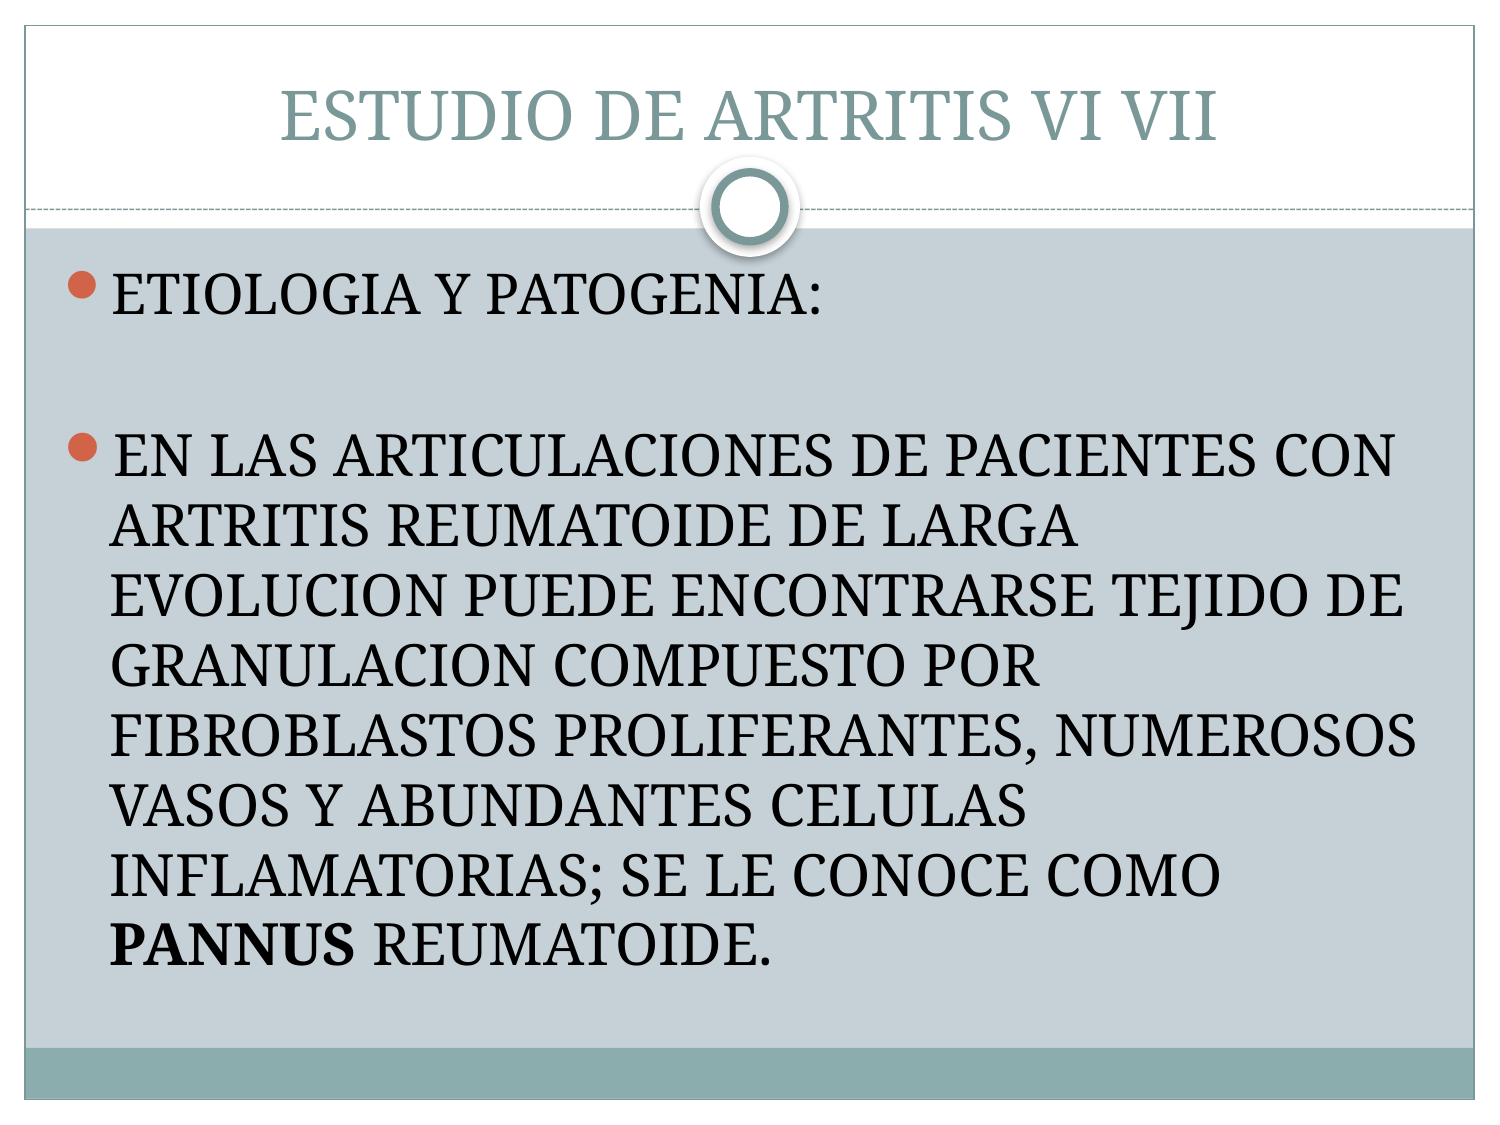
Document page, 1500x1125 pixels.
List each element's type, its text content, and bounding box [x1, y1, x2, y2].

list ETIOLOGIA Y PATOGENIA: EN LAS ARTICULACIONES DE PACIENTES CON ARTRITIS REUMATOIDE DE LARGA EVOLUCION PUEDE ENCONTRARSE TEJIDO DE GRANULACION COMPUESTO POR FIBROBLASTOS PROLIFERANTES, NUMEROSOS VASOS Y ABUNDANTES CELULAS INFLAMATORIAS; SE LE CONOCE COMO PANNUS REUMATOIDE. [49, 250, 1445, 1001]
title ESTUDIO DE ARTRITIS VI VII [49, 37, 1450, 162]
